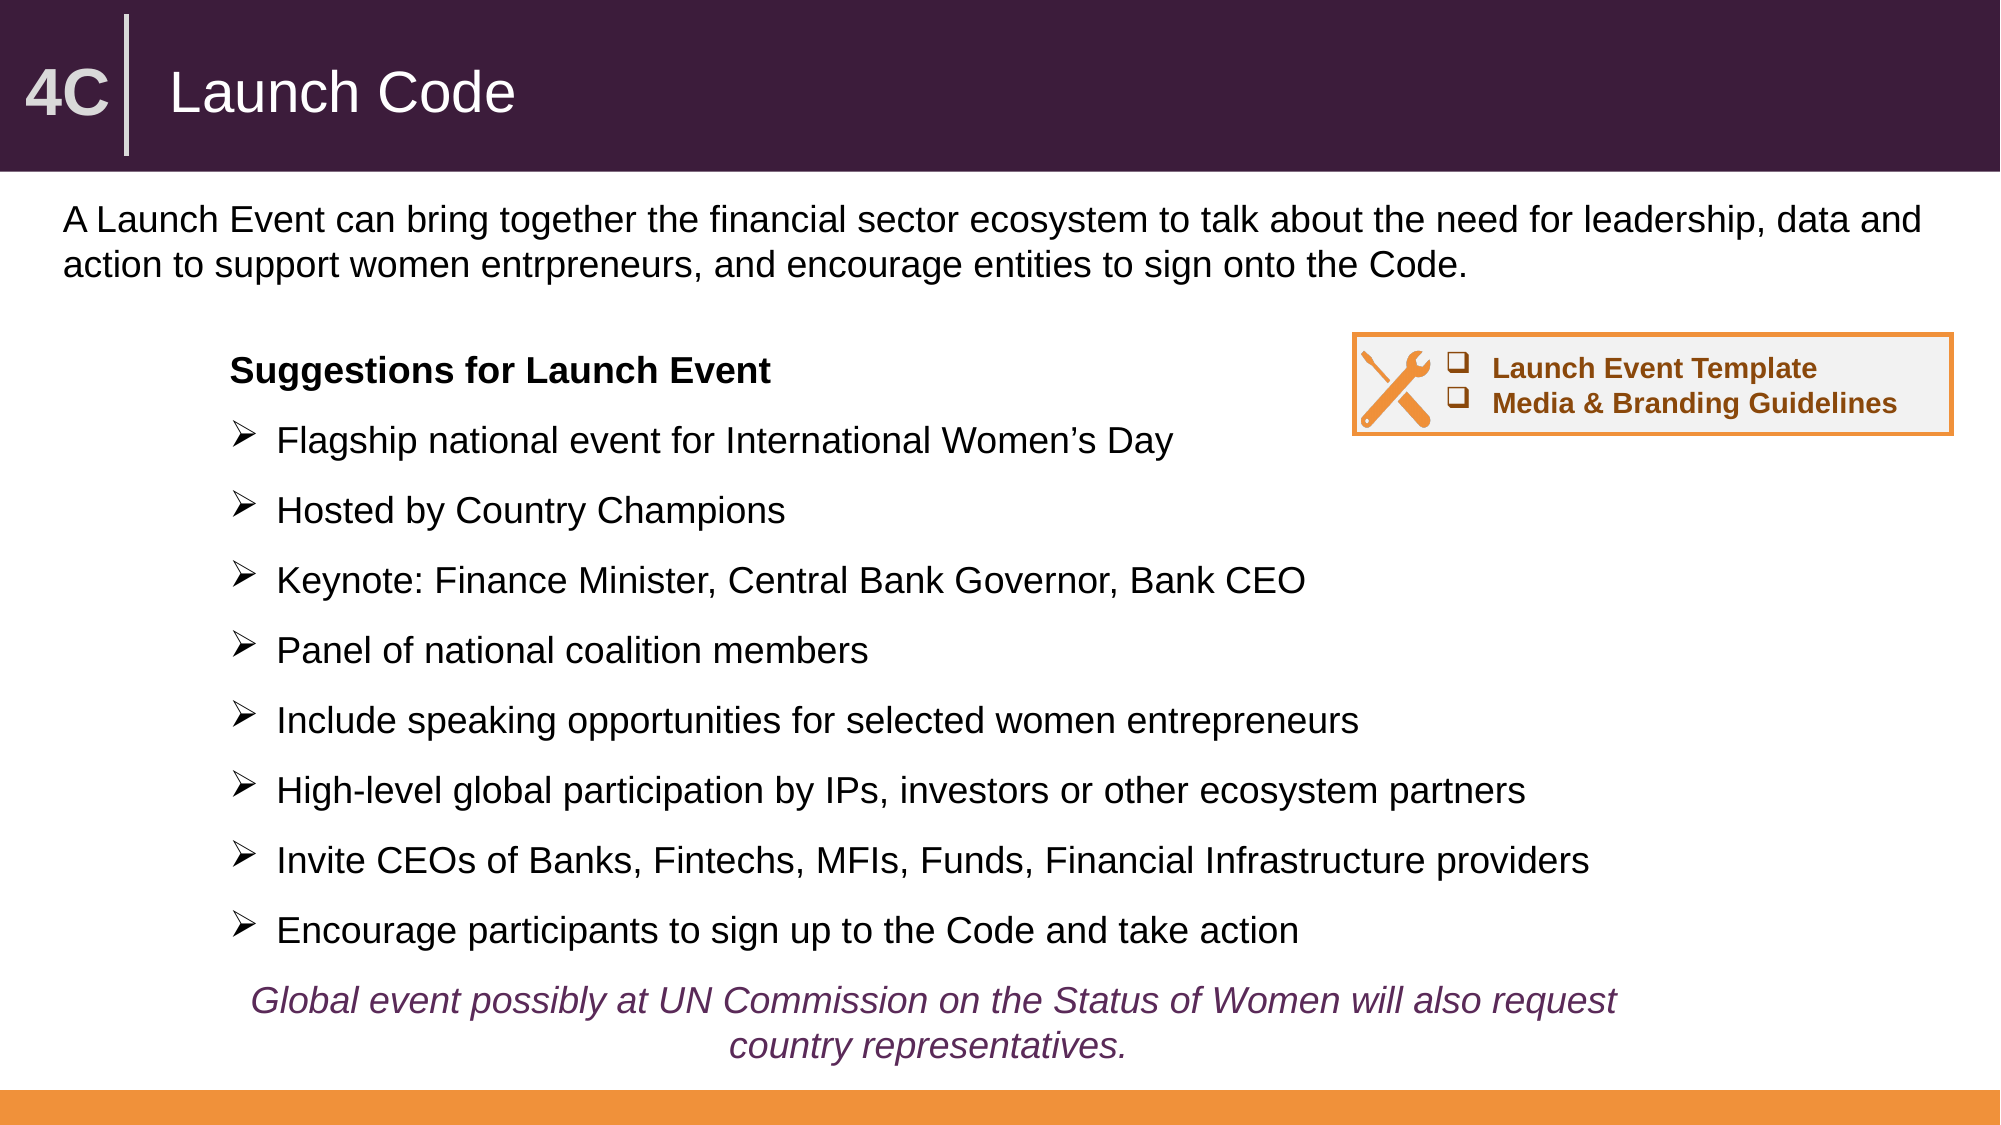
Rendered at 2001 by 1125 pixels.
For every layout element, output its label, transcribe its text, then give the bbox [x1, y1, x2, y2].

text_box A Launch Event can bring together the financial sector ecosystem to talk about the need for leadership, data and action to support women entrpreneurs, and encourage entities to sign onto the Code. [48, 187, 1952, 338]
text_box Suggestions for Launch Event Flagship national event for International Women’s Day Hosted by Country Champions Keynote: Finance Minister, Central Bank Governor, Bank CEO Panel of national coalition members Include speaking opportunities for selected women entrepreneurs High-level global participation by IPs, investors or other ecosystem partners Invite CEOs of Banks, Fintechs, MFIs, Funds, Financial Infrastructure providers Encourage participants to sign up to the Code and take action Global event possibly at UN Commission on the Status of Women will also request country representatives. [214, 339, 1654, 1074]
text_box 4C [127, 41, 135, 136]
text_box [1354, 334, 1952, 435]
title Launch Code [136, 0, 1943, 168]
text_box 4C [10, 41, 126, 136]
